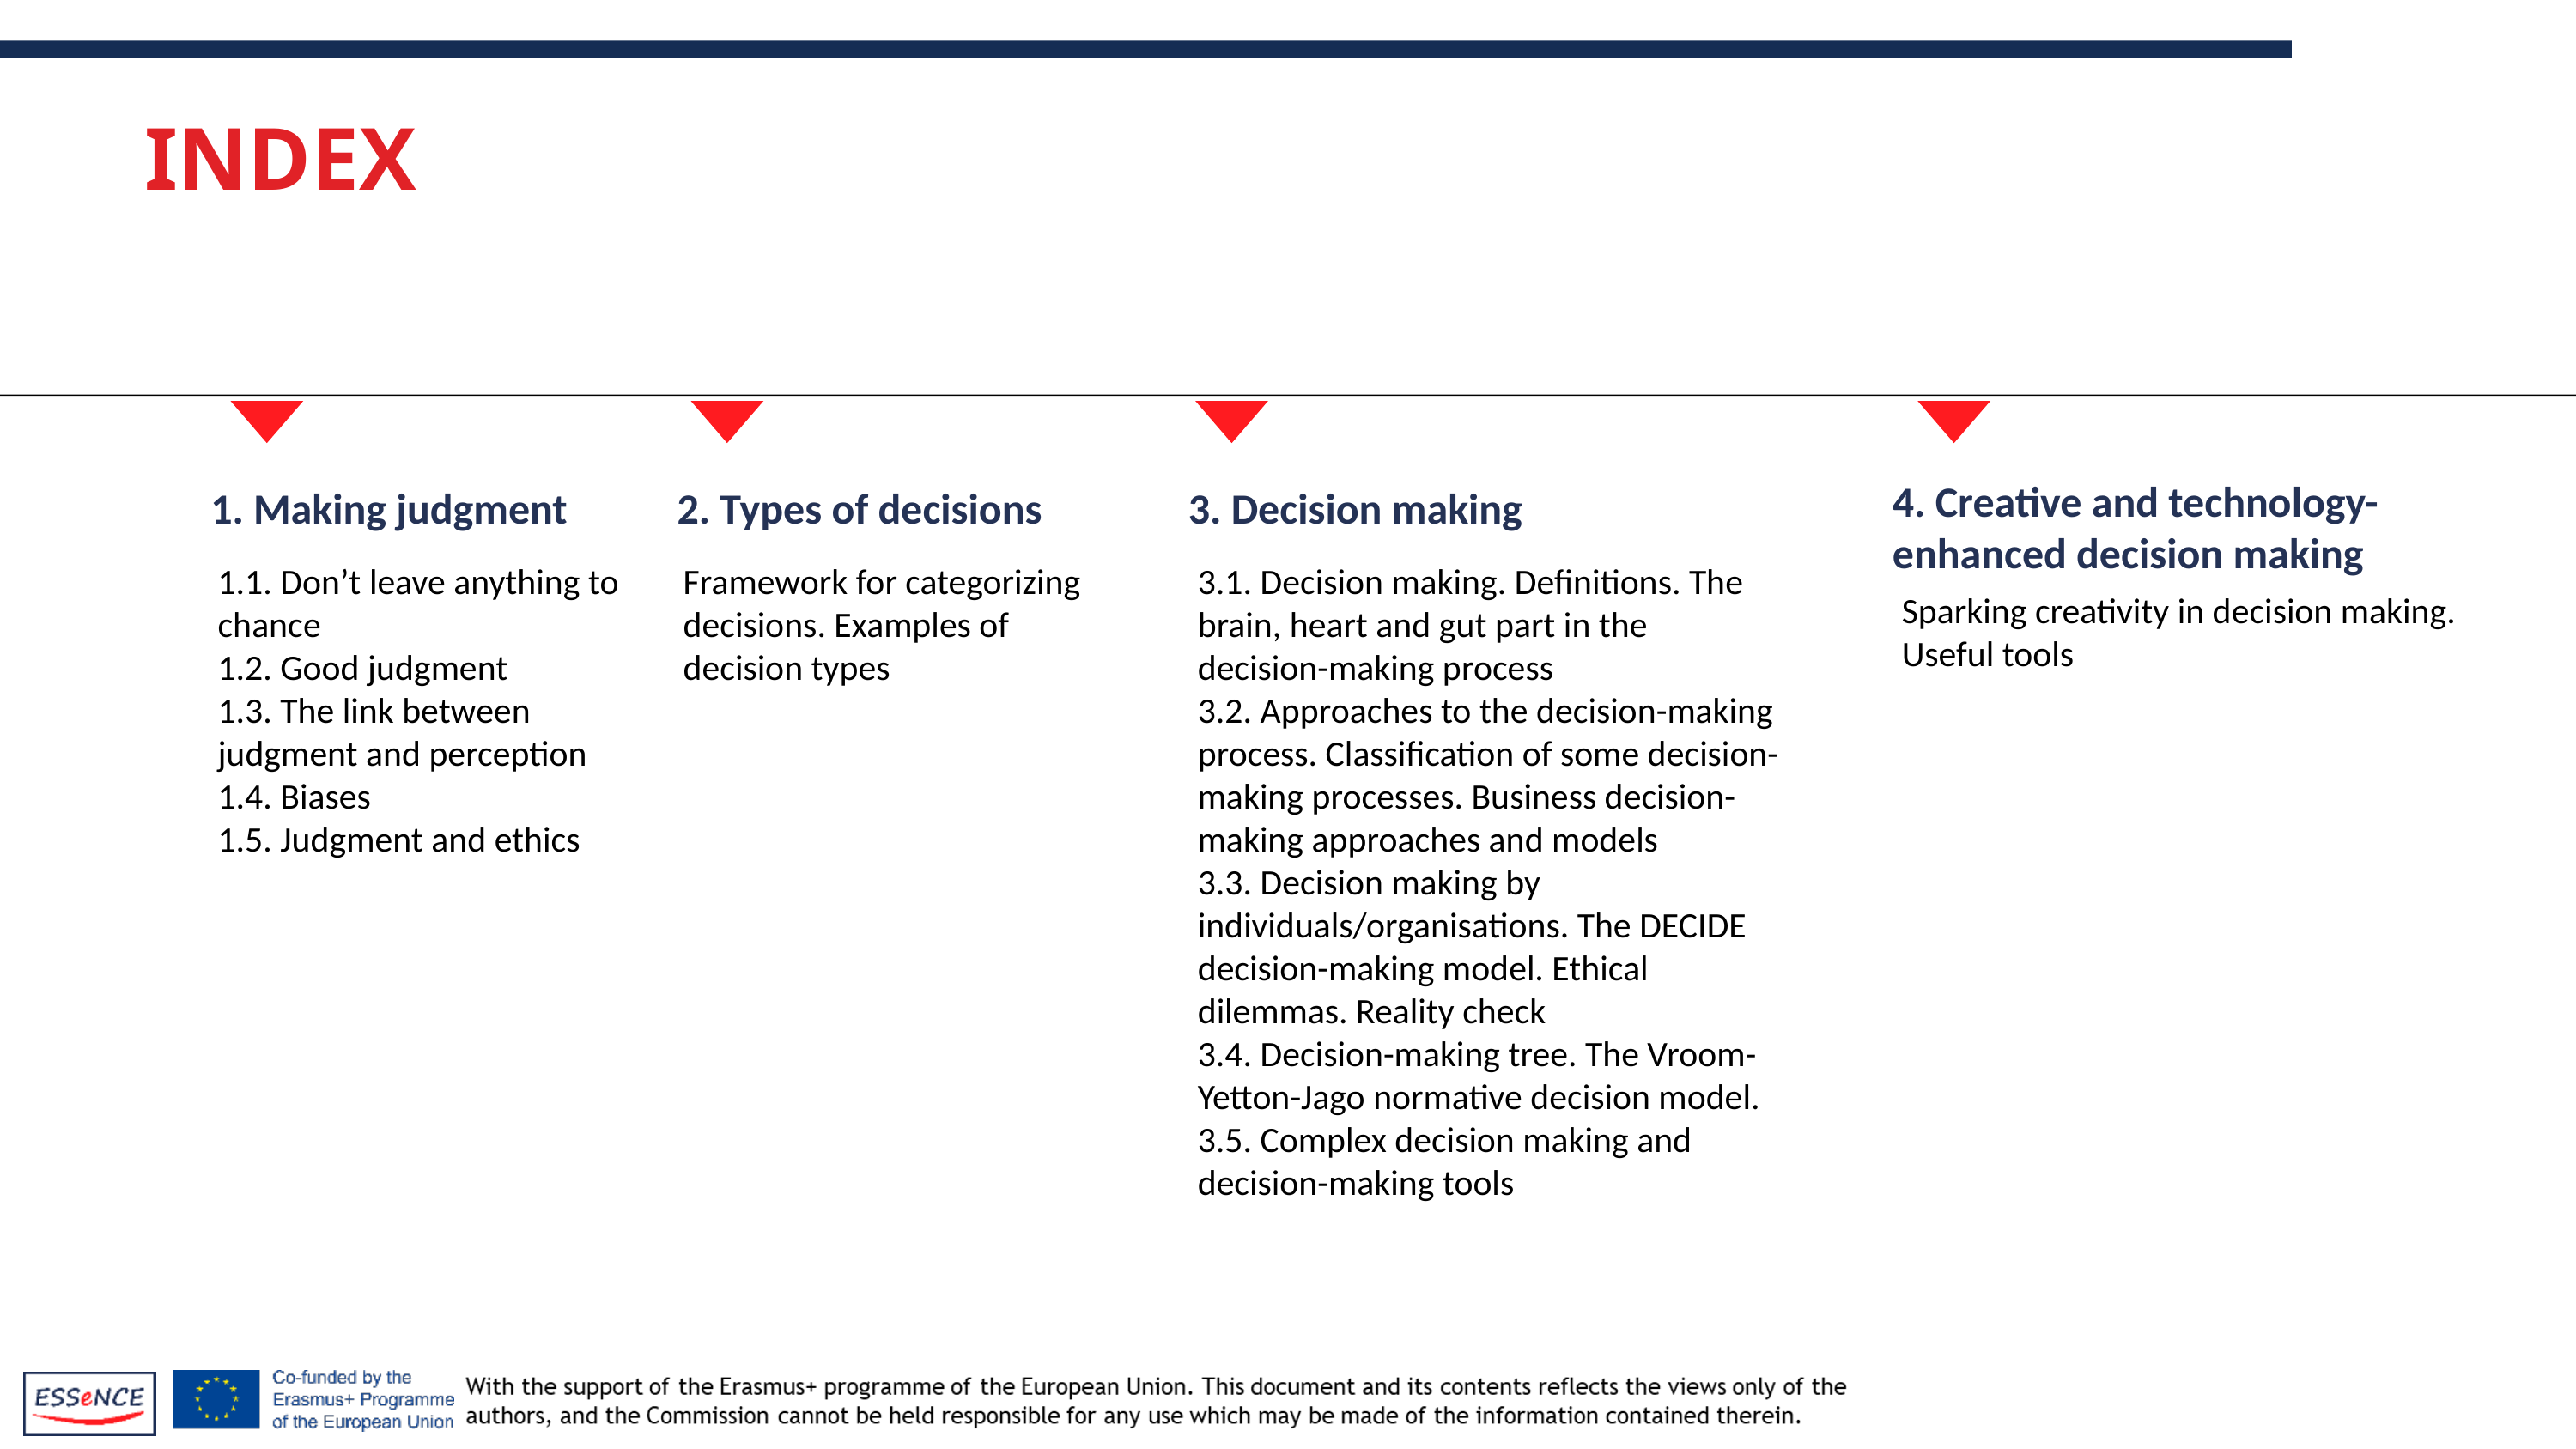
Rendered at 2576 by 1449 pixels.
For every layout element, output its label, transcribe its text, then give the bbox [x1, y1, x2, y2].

text_box [230, 401, 304, 444]
text_box [1917, 401, 1991, 444]
picture [23, 1372, 156, 1436]
text_box [1195, 401, 1268, 444]
text_box [0, 40, 2292, 58]
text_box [1877, 468, 2485, 682]
text_box [690, 401, 764, 444]
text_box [195, 474, 688, 870]
picture [173, 1364, 1868, 1444]
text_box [1172, 474, 1793, 1260]
title INDEX [143, 102, 1953, 347]
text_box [661, 474, 1106, 696]
